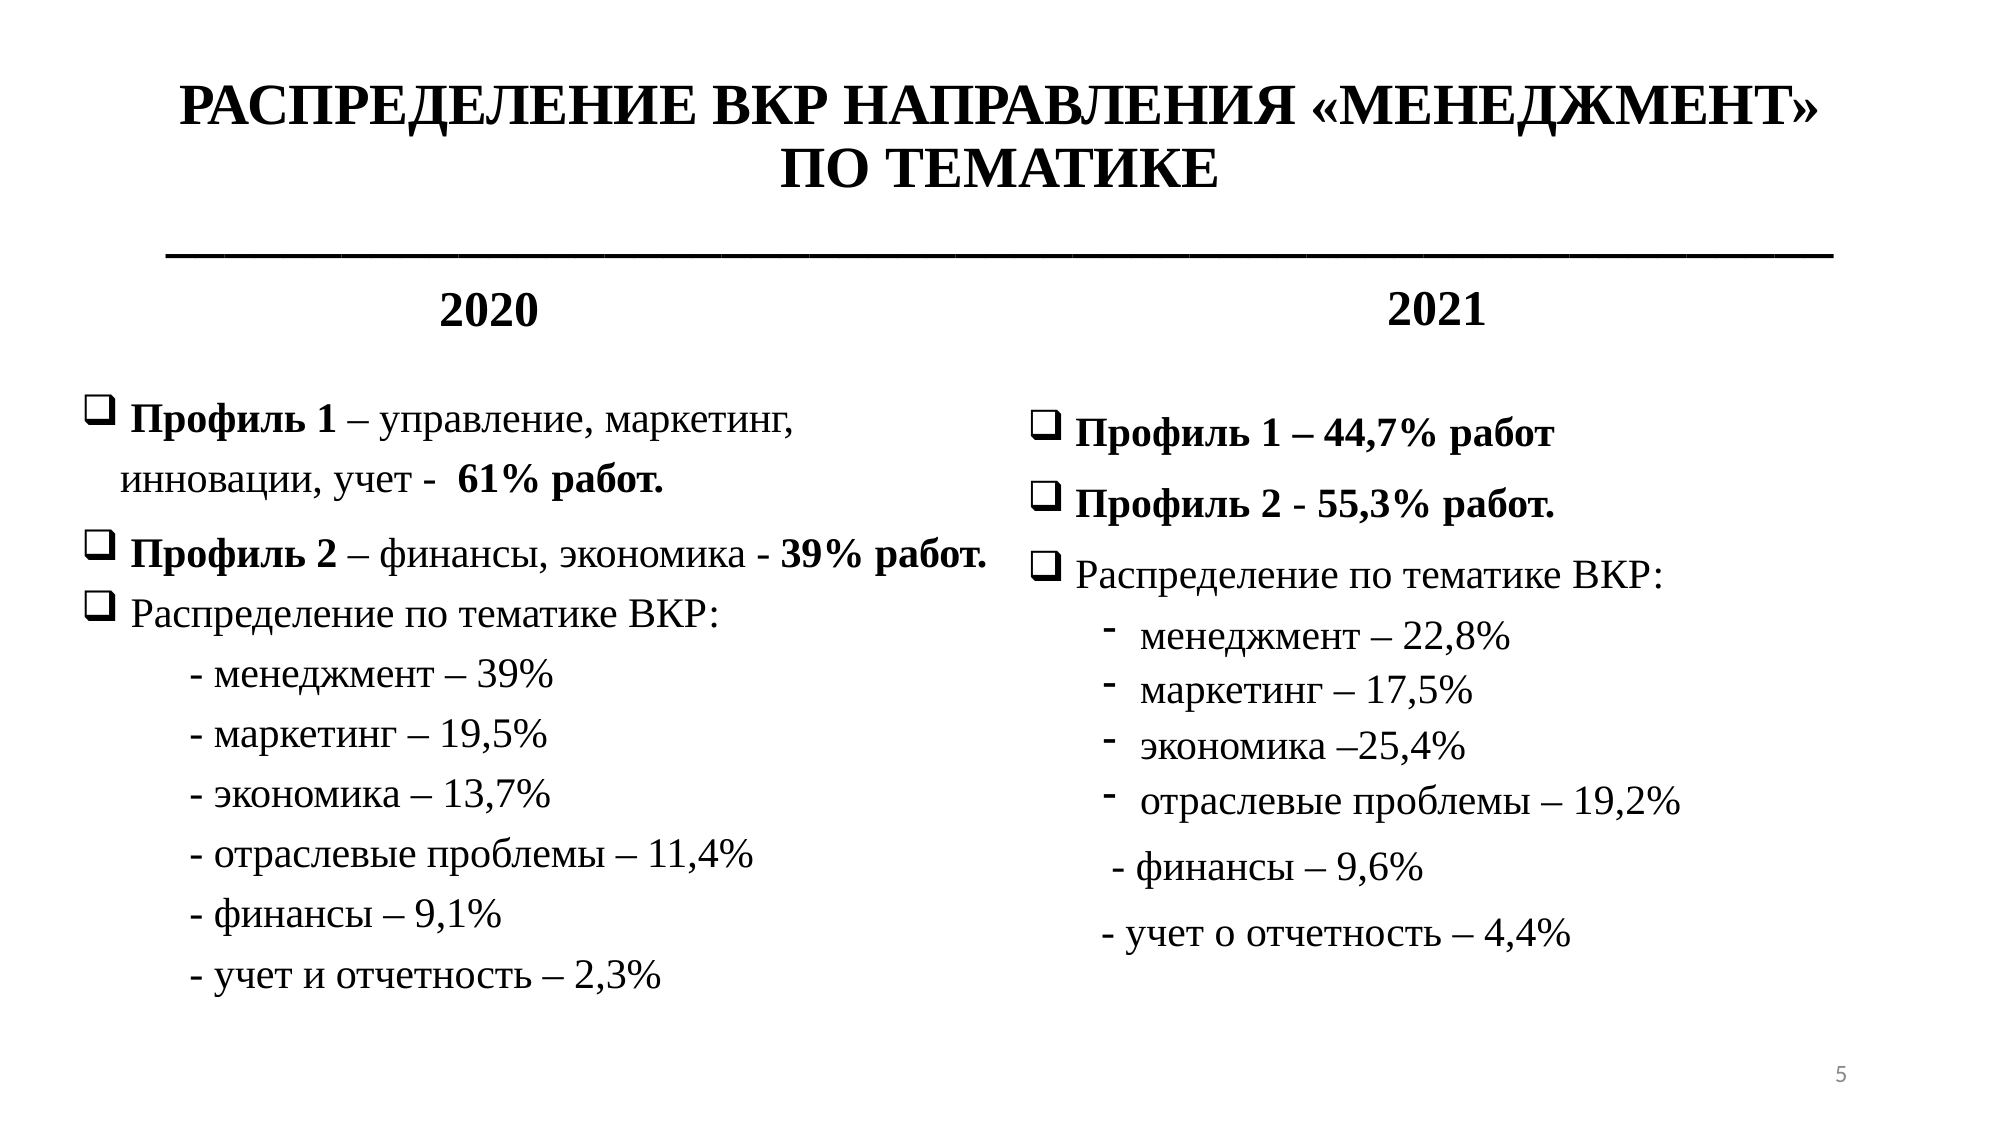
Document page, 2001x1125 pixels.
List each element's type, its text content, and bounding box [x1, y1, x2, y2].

title РАСПРЕДЕЛЕНИЕ ВКР НАПРАВЛЕНИЯ «МЕНЕДЖМЕНТ» ПО ТЕМАТИКЕ _________________________________________________________ [137, 59, 1863, 278]
list Профиль 1 – управление, маркетинг, инновации, учет - 61% работ. Профиль 2 – финансы, экономика - 39% работ. Распределение по тематике ВКР: - менеджмент – 39% - маркетинг – 19,5% - экономика – 13,7% - отраслевые проблемы – 11,4% - финансы – 9,1% - учет и отчетность – 2,3% [66, 372, 1012, 1016]
list 2020 [66, 209, 913, 345]
list 2021 [1012, 208, 1863, 345]
slide_number 5 [1412, 1042, 1863, 1103]
list Профиль 1 – 44,7% работ Профиль 2 - 55,3% работ. Распределение по тематике ВКР: менеджмент – 22,8% маркетинг – 17,5% экономика –25,4% отраслевые проблемы – 19,2% - финансы – 9,6% - учет о отчетность – 4,4% [1012, 372, 1863, 1043]
